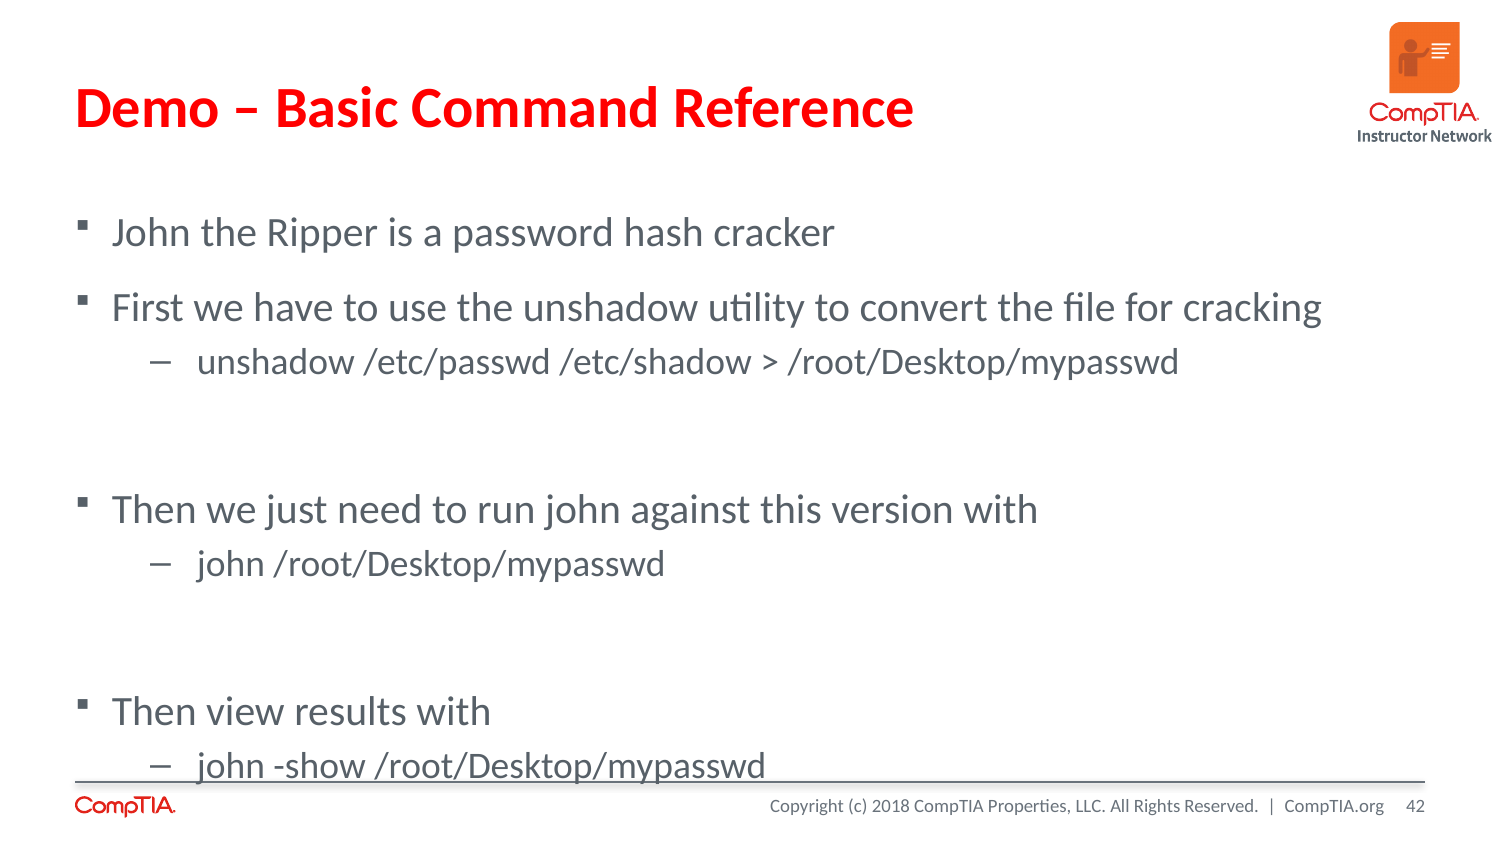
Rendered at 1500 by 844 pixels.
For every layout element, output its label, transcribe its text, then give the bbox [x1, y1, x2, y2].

list John the Ripper is a password hash cracker First we have to use the unshadow utility to convert the file for cracking unshadow /etc/passwd /etc/shadow > /root/Desktop/mypasswd Then we just need to run john against this version with john /root/Desktop/mypasswd Then view results with john -show /root/Desktop/mypasswd [75, 196, 1425, 754]
slide_number 42 [1384, 782, 1425, 827]
picture [1358, 22, 1492, 142]
title Demo – Basic Command Reference [75, 33, 1425, 175]
